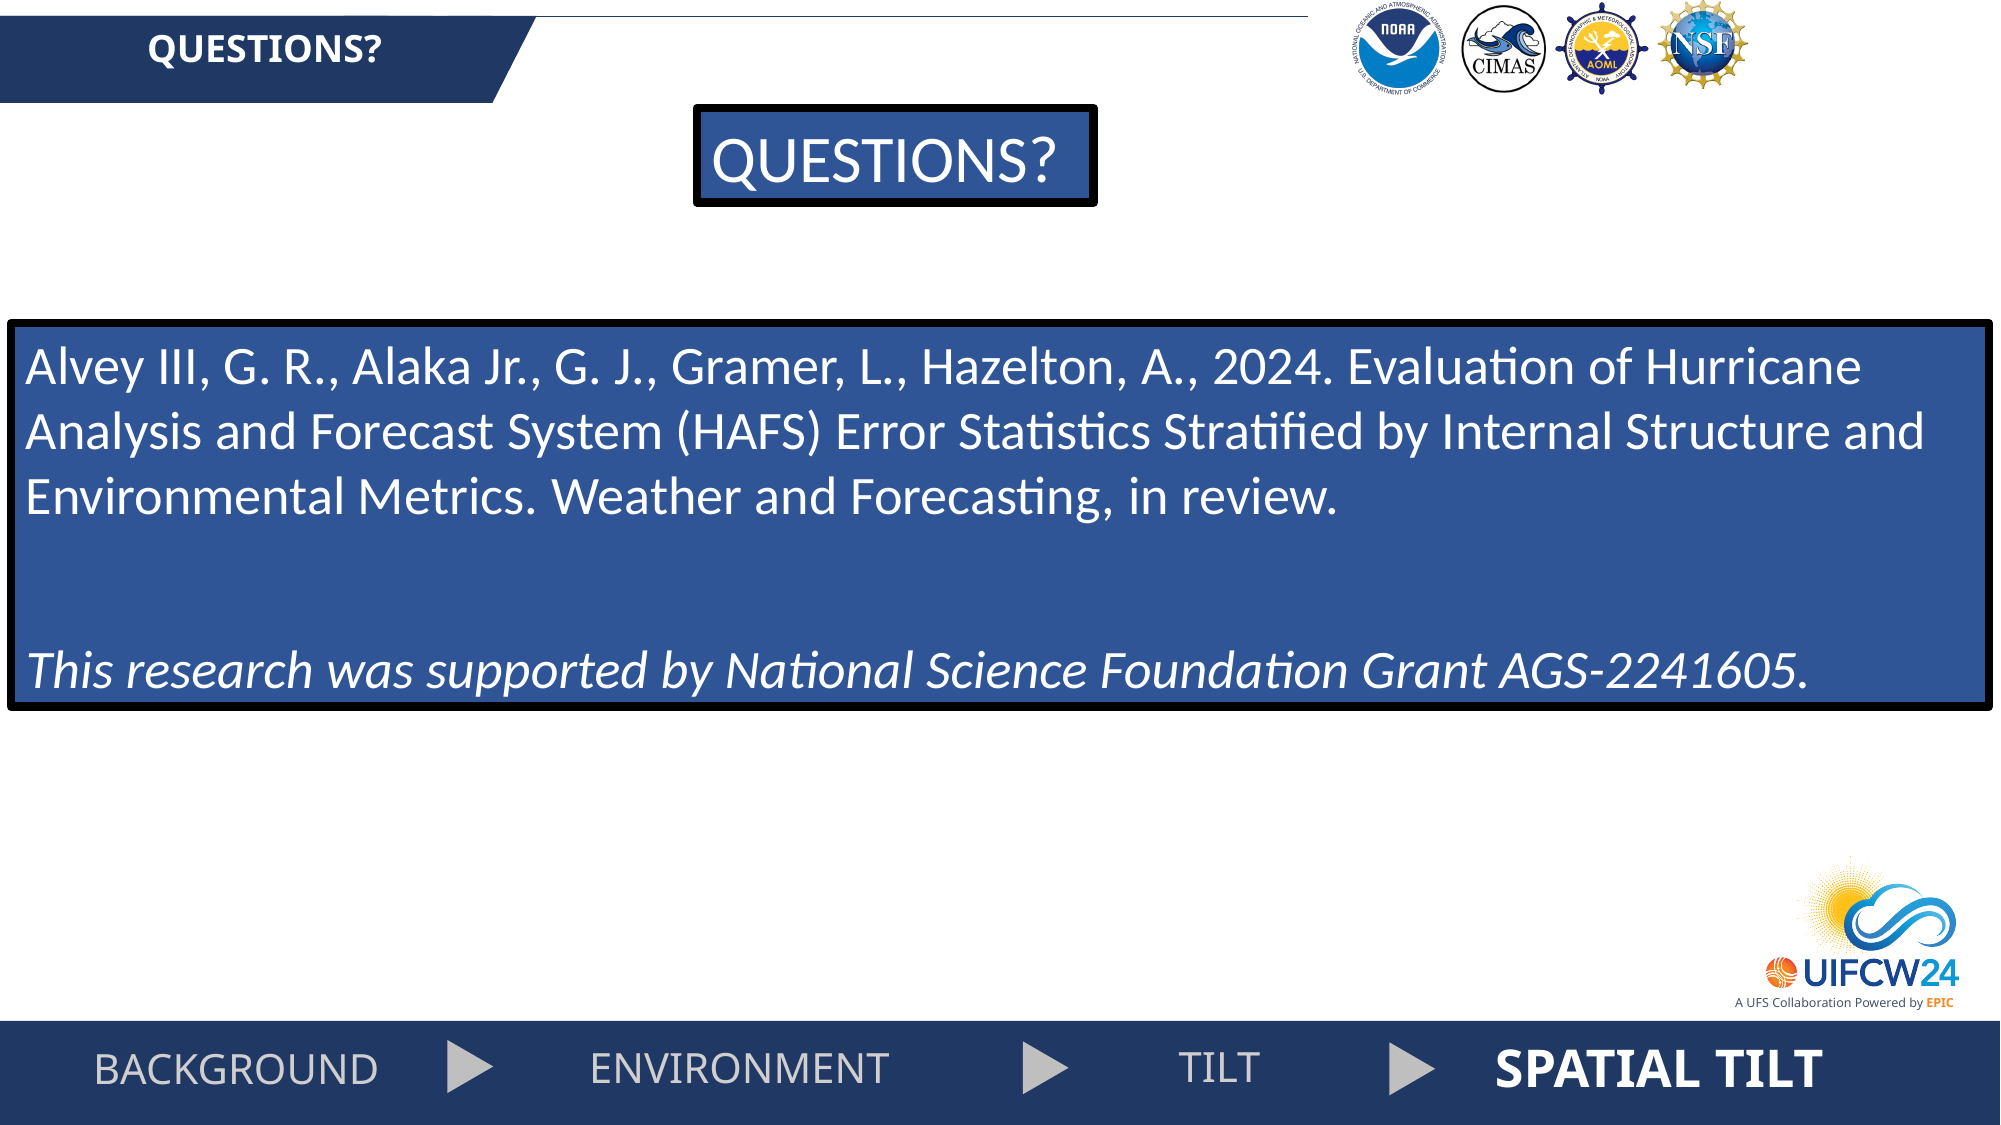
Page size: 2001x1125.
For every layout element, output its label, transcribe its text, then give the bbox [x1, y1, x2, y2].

text_box [446, 1038, 496, 1095]
text_box TILT [933, 1033, 1506, 1099]
text_box Background [22, 1035, 451, 1101]
text_box environment [519, 1034, 959, 1100]
text_box [0, 15, 491, 104]
picture [1555, 0, 1777, 95]
text_box QUESTIONS? [696, 107, 1094, 203]
picture [1461, 5, 1546, 93]
picture [1766, 856, 1959, 988]
text_box [446, 14, 539, 106]
text_box Alvey III, G. R., Alaka Jr., G. J., Gramer, L., Hazelton, A., 2024. Evaluation of Hurricane Analysis and Forecast System (HAFS) Error Statistics Stratified by Internal Structure and Environmental Metrics. Weather and Forecasting, in review. This research was supported by National Science Foundation Grant AGS-2241605. [10, 323, 1989, 707]
picture [1352, 2, 1446, 95]
text_box [0, 1020, 2000, 1125]
text_box Questions? [13, 17, 477, 78]
text_box SPATIAL TILT [1444, 1027, 1874, 1105]
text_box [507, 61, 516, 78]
